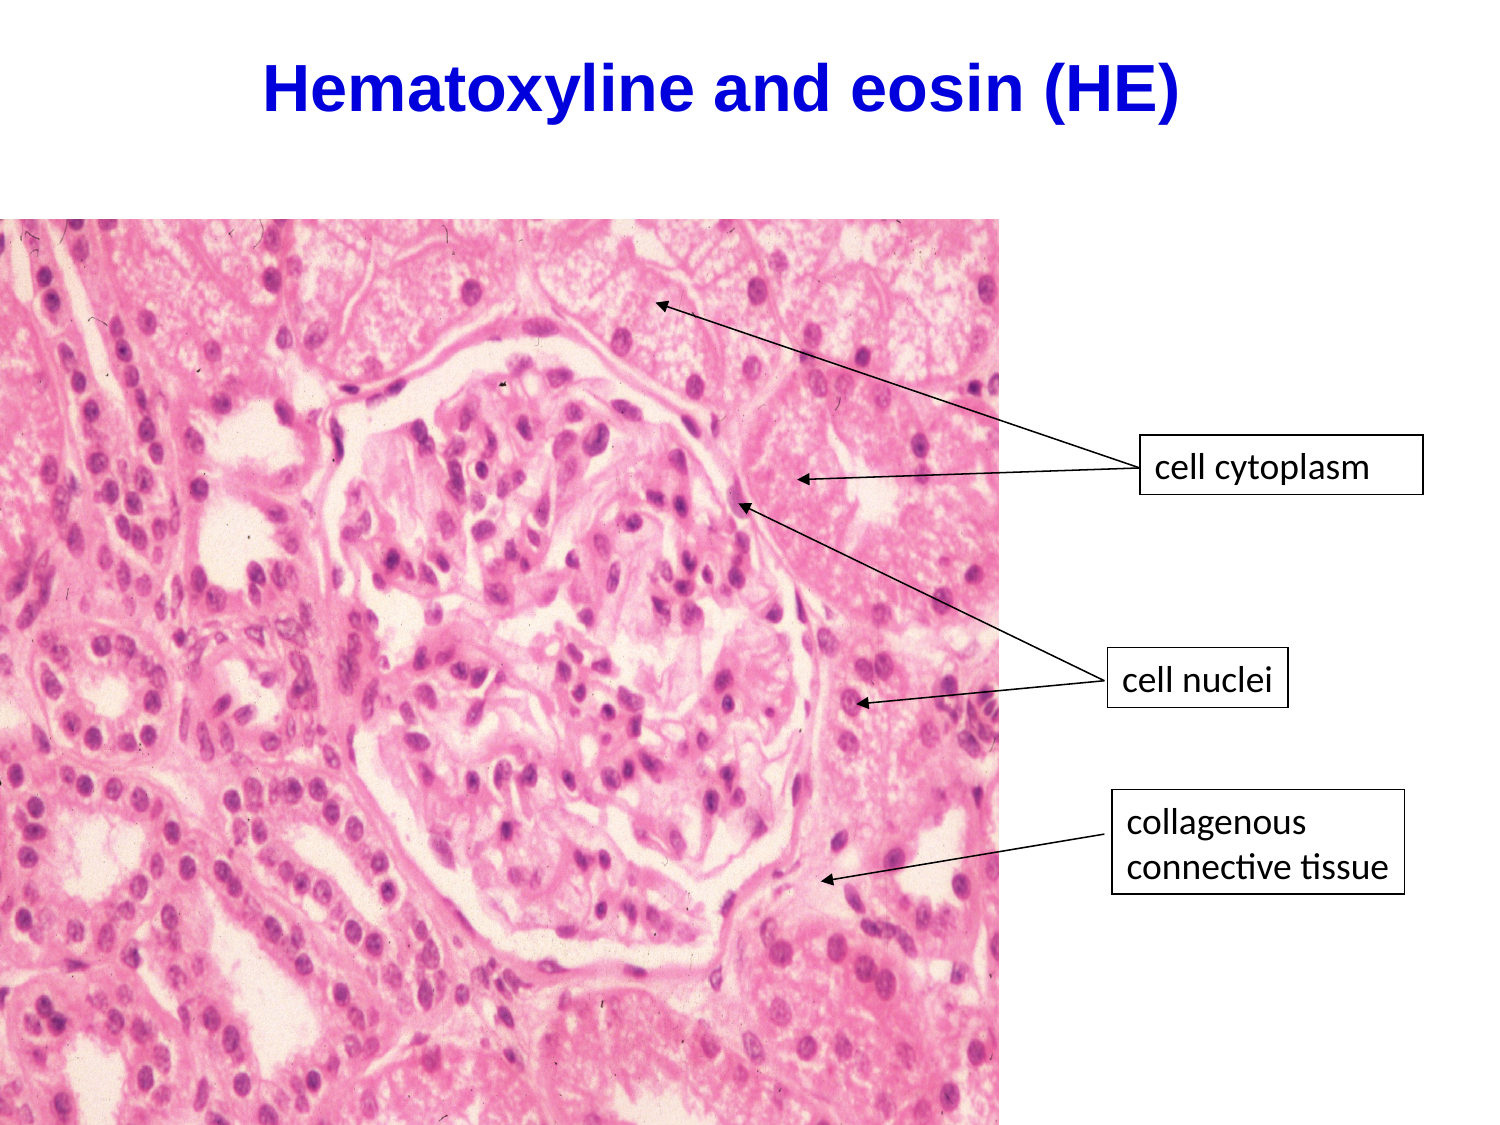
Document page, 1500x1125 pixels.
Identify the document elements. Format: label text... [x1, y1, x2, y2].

text_box collagenous connective tissue [1111, 789, 1405, 894]
text_box cell nuclei [1107, 647, 1289, 708]
title Hematoxyline and eosin (HE) [247, 25, 1465, 156]
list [0, 219, 999, 1125]
text_box cell cytoplasm [1139, 434, 1424, 495]
